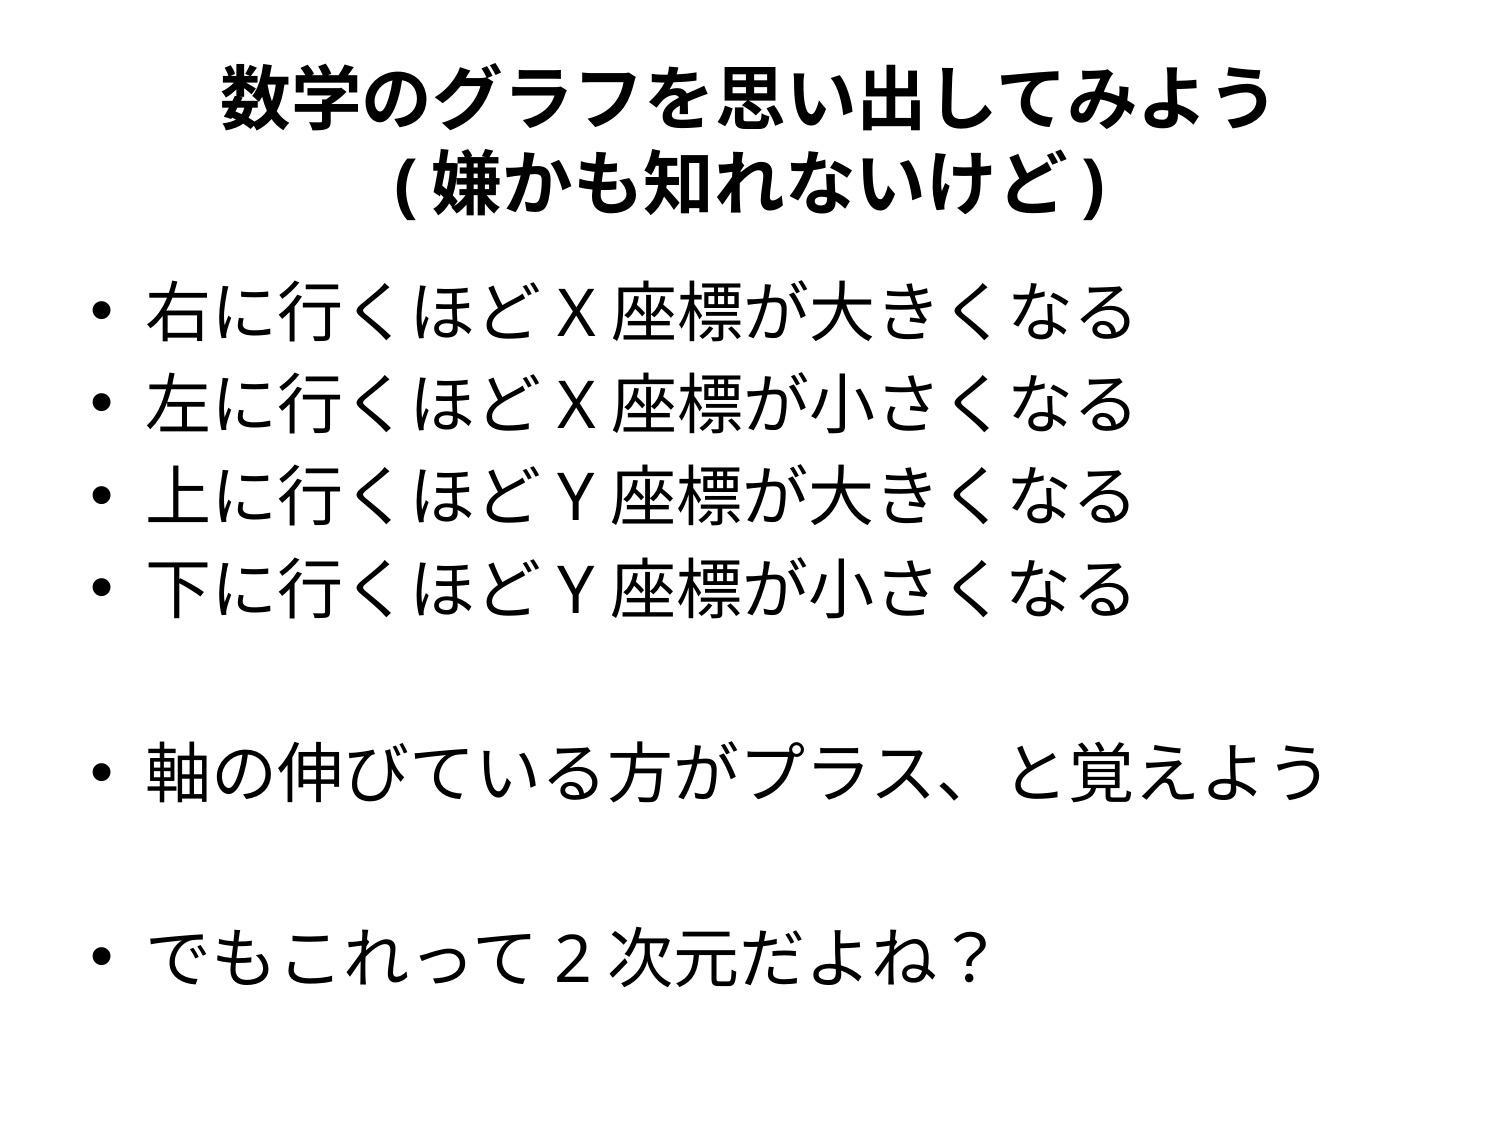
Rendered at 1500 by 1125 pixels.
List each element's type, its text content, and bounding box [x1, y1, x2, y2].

title 数学のグラフを思い出してみよう (嫌かも知れないけど) [75, 45, 1425, 233]
list 右に行くほどX座標が大きくなる 左に行くほどX座標が小さくなる 上に行くほどY座標が大きくなる 下に行くほどY座標が小さくなる 軸の伸びている方がプラス、と覚えよう でもこれって2次元だよね？ [75, 262, 1425, 1005]
